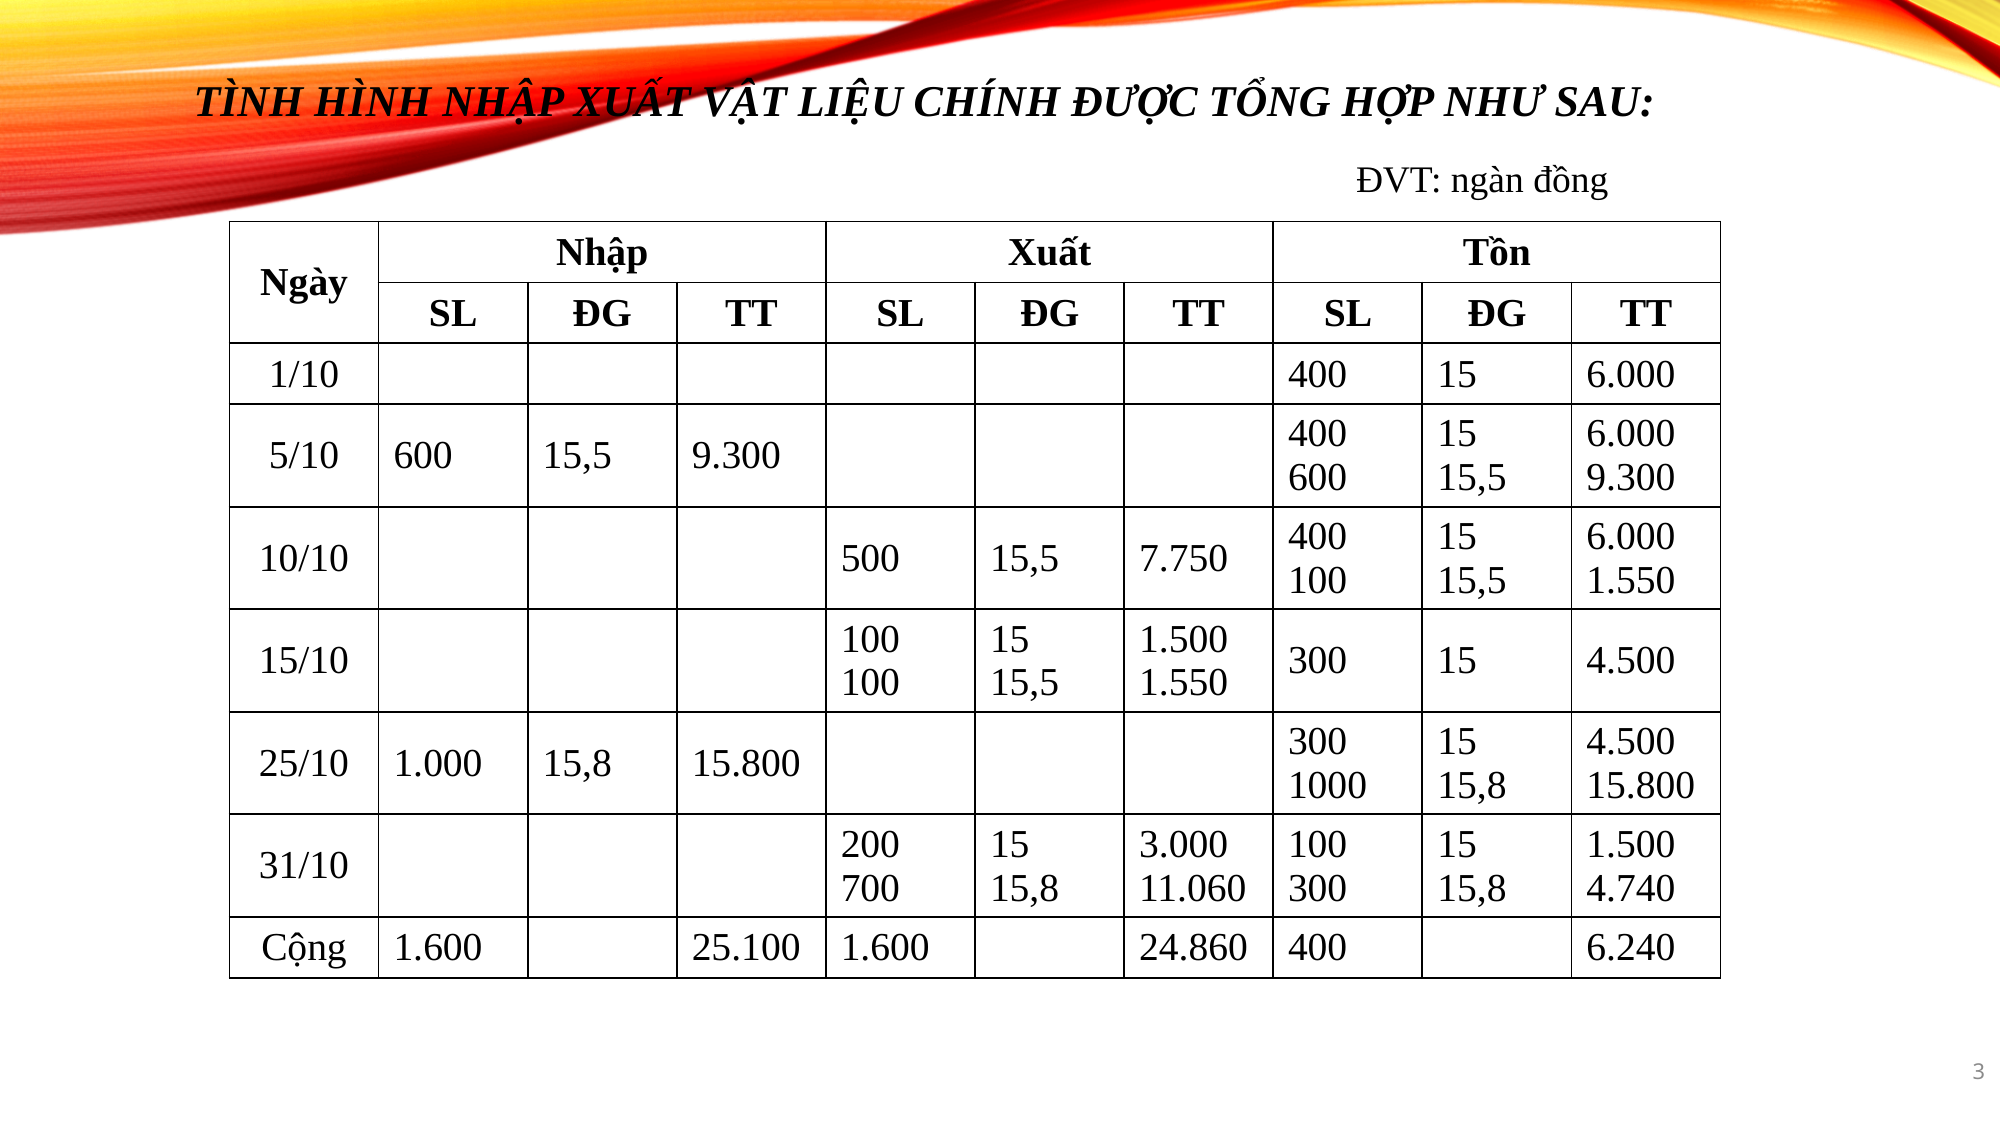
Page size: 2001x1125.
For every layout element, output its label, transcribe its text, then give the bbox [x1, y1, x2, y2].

table_cell 15 15,5 [1423, 405, 1571, 506]
picture [0, 0, 2000, 237]
table_cell 100 100 [827, 610, 974, 711]
table_cell 15,5 [976, 508, 1123, 608]
table_cell 300 [1274, 610, 1421, 711]
table_cell [529, 344, 676, 403]
table_cell 9.300 [678, 405, 825, 506]
table_cell 6.240 [1572, 918, 1720, 977]
table_cell 4.500 [1572, 610, 1720, 711]
table_cell 1.600 [827, 918, 974, 977]
table_cell [379, 610, 527, 711]
table_cell [379, 344, 527, 403]
table_cell 25.100 [678, 918, 825, 977]
table_cell [976, 713, 1123, 813]
text_box ĐVT: ngàn đồng [1341, 147, 1673, 208]
table_cell 100 300 [1274, 815, 1421, 916]
table_cell [379, 508, 527, 608]
table_cell ĐG [529, 283, 676, 342]
table_cell 7.750 [1125, 508, 1272, 608]
table_cell 400 100 [1274, 508, 1421, 608]
table_cell [827, 713, 974, 813]
table_cell 5/10 [230, 405, 378, 506]
table_cell 3.000 11.060 [1125, 815, 1272, 916]
table_cell 400 [1274, 344, 1421, 403]
table_header Nhập [379, 222, 825, 282]
table_cell 15,8 [529, 713, 676, 813]
table_cell ĐG [1423, 283, 1571, 342]
table_cell 24.860 [1125, 918, 1272, 977]
table_cell [1125, 713, 1272, 813]
table_cell 600 [379, 405, 527, 506]
table_cell 4.500 15.800 [1572, 713, 1720, 813]
table_cell ĐG [976, 283, 1123, 342]
table_cell [529, 918, 676, 977]
table_cell [529, 815, 676, 916]
table_cell [678, 610, 825, 711]
table_cell [678, 815, 825, 916]
table_header Xuất [827, 222, 1272, 282]
table_cell 15/10 [230, 610, 378, 711]
table_cell [827, 344, 974, 403]
table_cell [976, 344, 1123, 403]
table_cell 25/10 [230, 713, 378, 813]
table_cell 6.000 9.300 [1572, 405, 1720, 506]
table_cell [678, 508, 825, 608]
table_header Ngày [230, 222, 378, 342]
table_cell [529, 508, 676, 608]
table_cell TT [1572, 283, 1720, 342]
table_cell 15 15,8 [1423, 713, 1571, 813]
table_cell SL [379, 283, 527, 342]
slide_number 3 [1874, 1042, 2000, 1103]
table_cell [827, 405, 974, 506]
table_cell [1125, 344, 1272, 403]
table_cell 1.000 [379, 713, 527, 813]
table_cell [529, 610, 676, 711]
table_cell 300 1000 [1274, 713, 1421, 813]
table_cell 400 [1274, 918, 1421, 977]
table_cell 1.500 1.550 [1125, 610, 1272, 711]
table_cell 1.600 [379, 918, 527, 977]
table_cell 31/10 [230, 815, 378, 916]
table_cell 15 15,8 [976, 815, 1123, 916]
table_cell SL [1274, 283, 1421, 342]
table_cell 6.000 1.550 [1572, 508, 1720, 608]
table_cell 15 15,5 [976, 610, 1123, 711]
table_cell 15,5 [529, 405, 676, 506]
table_cell 15 15,5 [1423, 508, 1571, 608]
table_cell [1125, 405, 1272, 506]
table_cell 1.500 4.740 [1572, 815, 1720, 916]
table_cell TT [678, 283, 825, 342]
table_cell TT [1125, 283, 1272, 342]
table_cell 15 [1423, 610, 1571, 711]
table_cell [976, 405, 1123, 506]
table_cell [379, 815, 527, 916]
table_cell 400 600 [1274, 405, 1421, 506]
table_cell [1423, 918, 1571, 977]
title Tình hình nhập xuất vật liệu chính được tổng hợp như sau: [141, 46, 1672, 157]
table_cell 15 [1423, 344, 1571, 403]
table_cell 500 [827, 508, 974, 608]
table_cell 10/10 [230, 508, 378, 608]
table_cell SL [827, 283, 974, 342]
table_cell [976, 918, 1123, 977]
table_cell 15.800 [678, 713, 825, 813]
table_cell Cộng [230, 918, 378, 977]
table_header Tồn [1274, 222, 1720, 282]
table_cell [678, 344, 825, 403]
table_cell 15 15,8 [1423, 815, 1571, 916]
table_cell 200 700 [827, 815, 974, 916]
table_cell 6.000 [1572, 344, 1720, 403]
table_cell 1/10 [230, 344, 378, 403]
